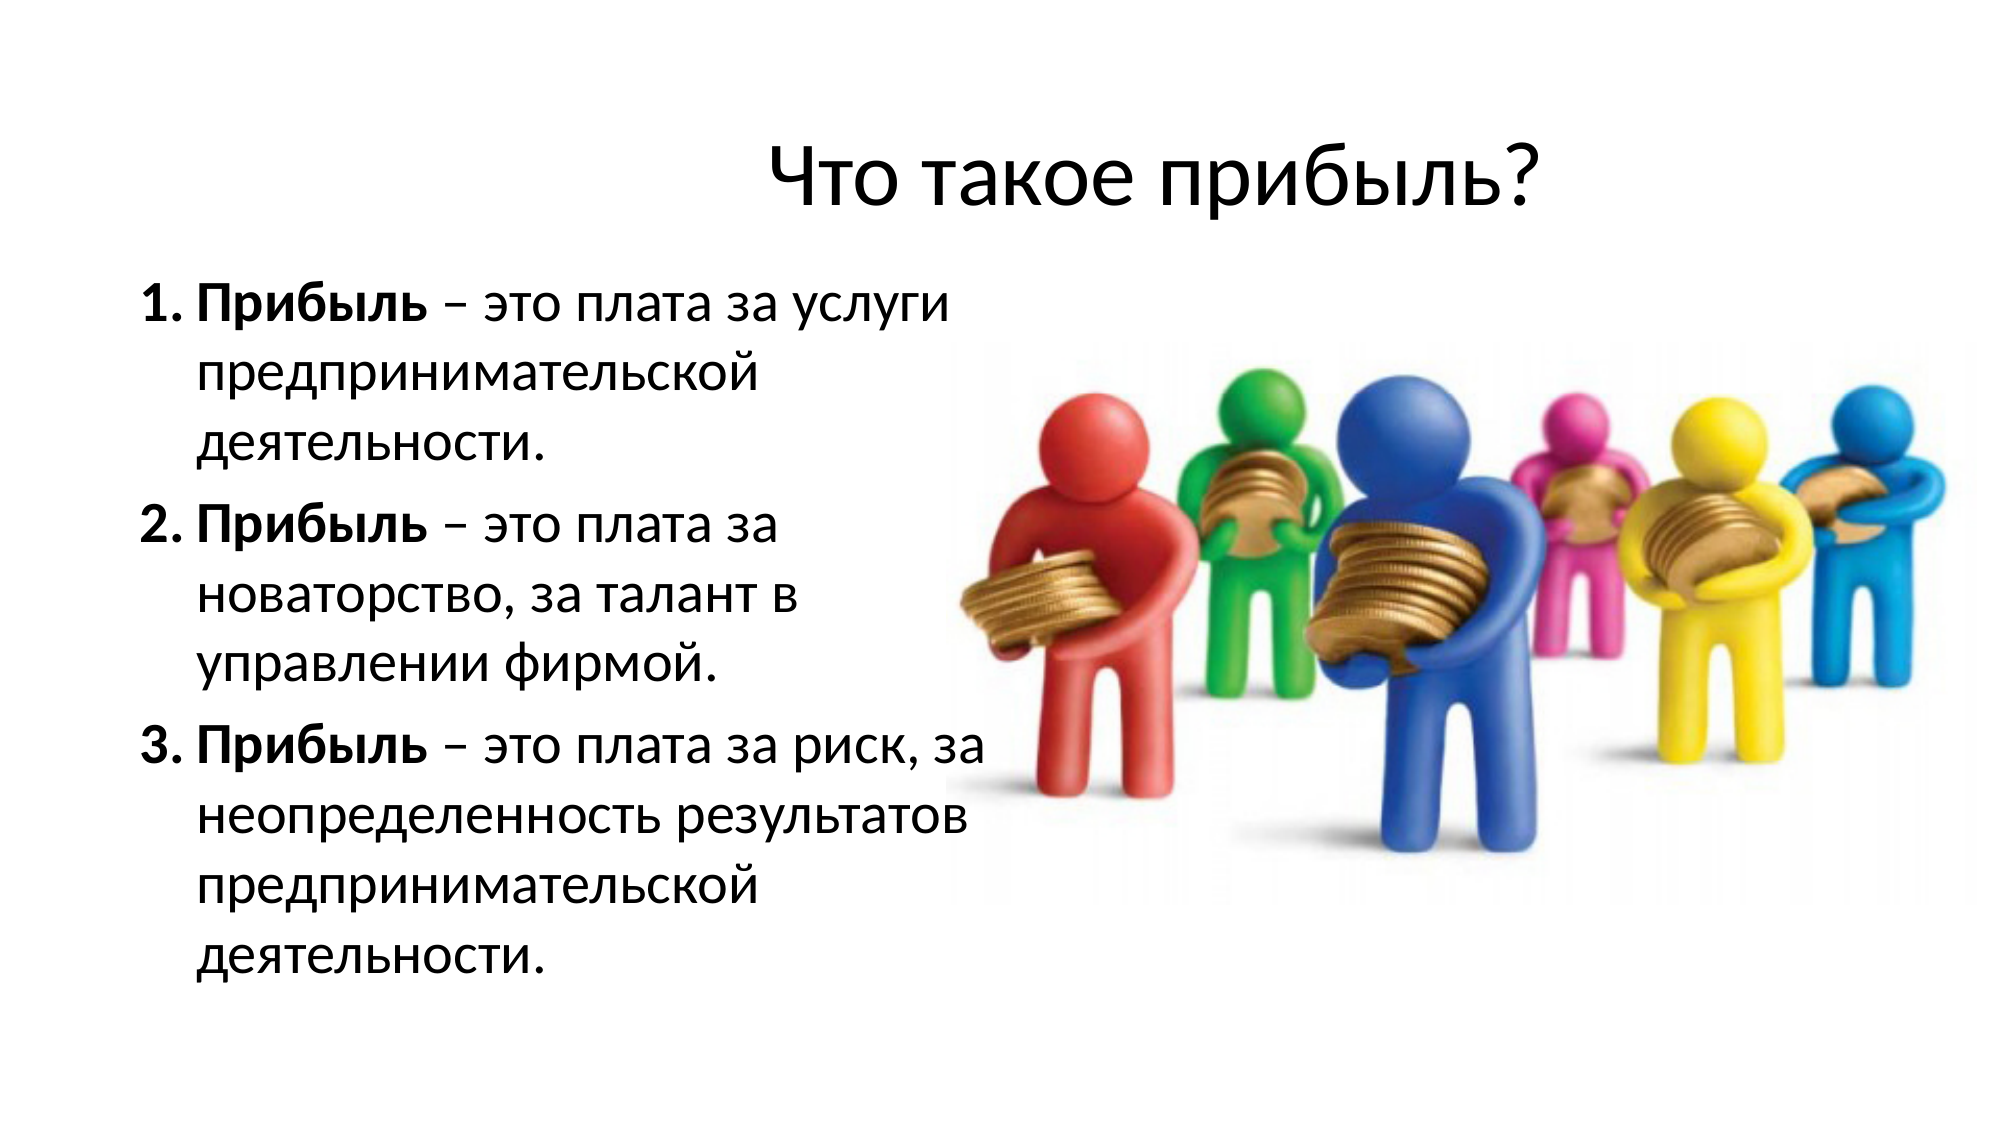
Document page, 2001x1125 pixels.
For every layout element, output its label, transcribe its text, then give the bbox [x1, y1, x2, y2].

picture [946, 341, 1977, 905]
title Что такое прибыль? [425, 102, 1888, 235]
list Прибыль – это плата за услуги предпринимательской деятельности. Прибыль – это плата за новаторство, за талант в управлении фирмой. Прибыль – это плата за риск, за неопределенность результатов предпринимательской деятельности. [124, 255, 1105, 1093]
